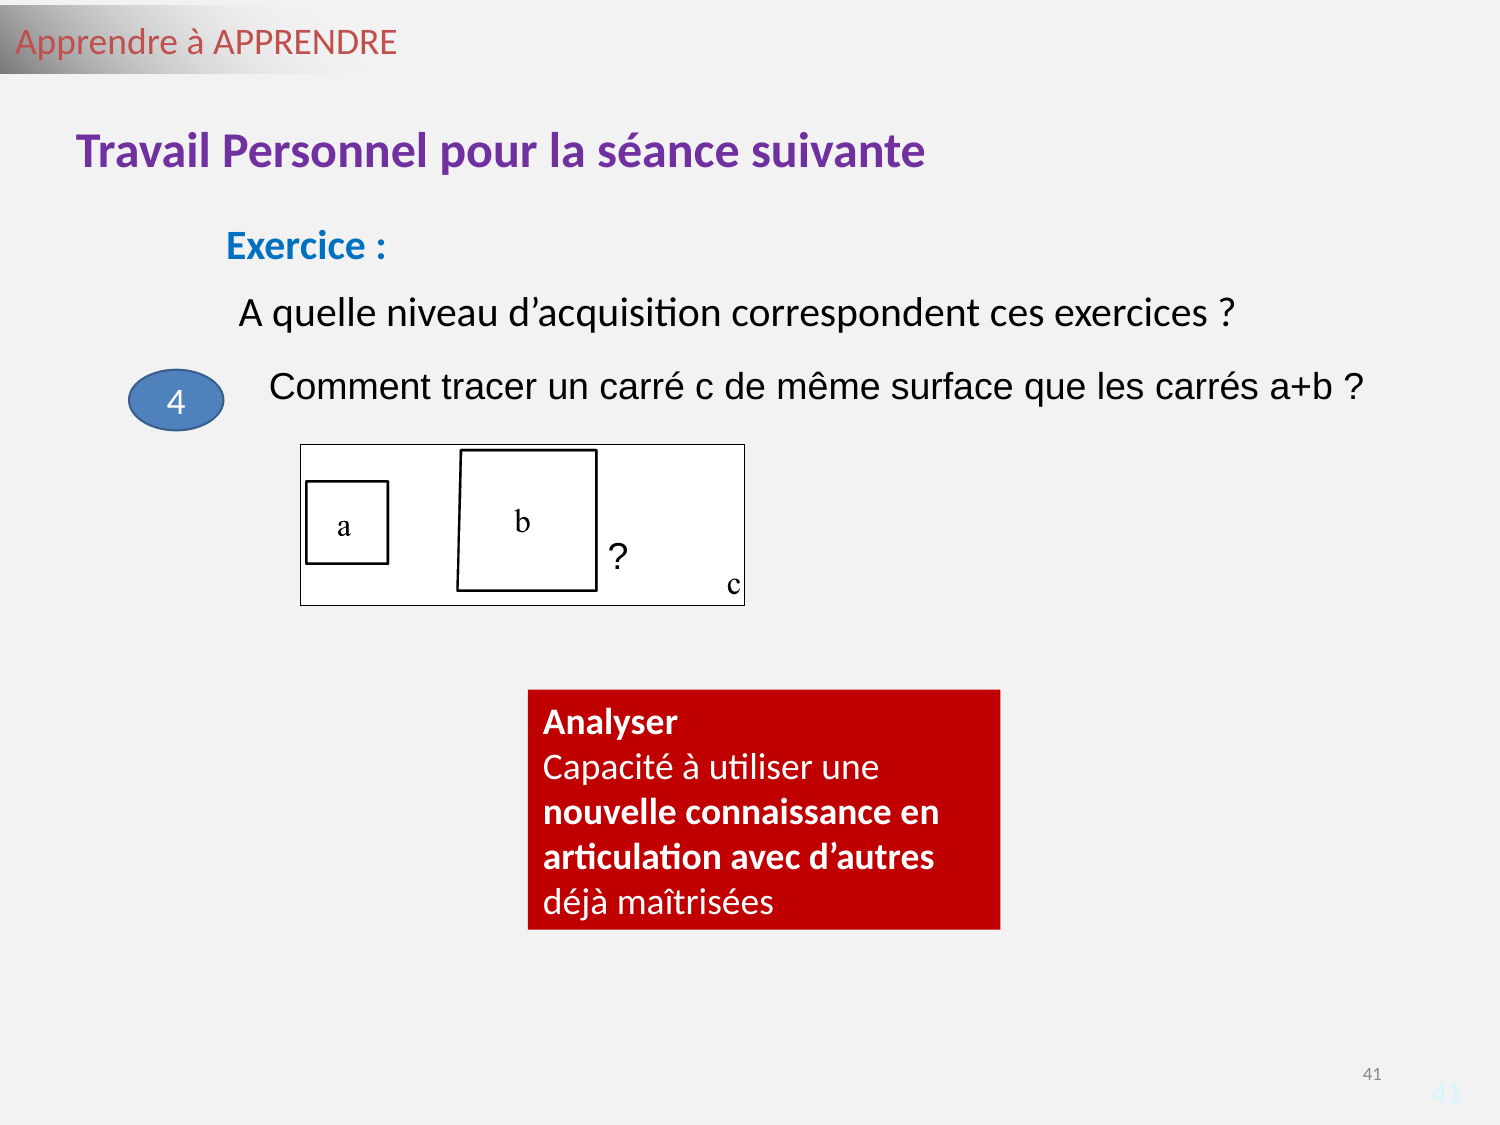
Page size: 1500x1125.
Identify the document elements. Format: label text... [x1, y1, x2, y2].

text_box Travail Personnel pour la séance suivante [60, 109, 990, 185]
text_box Comment tracer un carré c de même surface que les carrés a+b ? [253, 354, 1388, 415]
text_box A quelle niveau d’acquisition correspondent ces exercices ? [223, 277, 1410, 343]
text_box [300, 443, 745, 606]
slide_number ‹#› [1059, 1042, 1397, 1103]
text_box Analyser Capacité à utiliser une nouvelle connaissance en articulation avec d’autres déjà maîtrisées [527, 689, 1001, 930]
text_box 4 [128, 369, 224, 431]
text_box Exercice : [211, 209, 409, 275]
